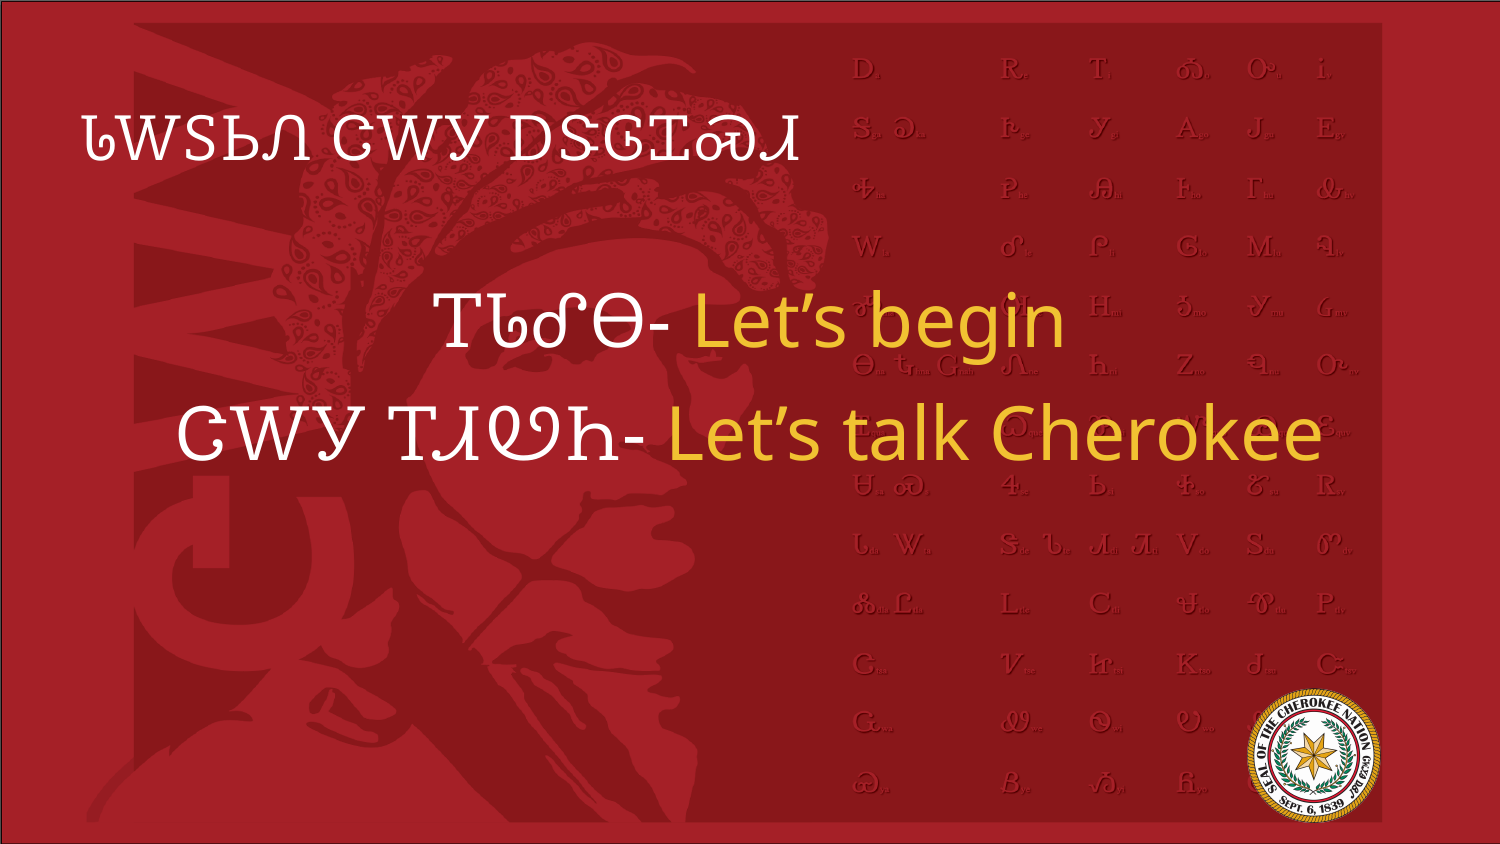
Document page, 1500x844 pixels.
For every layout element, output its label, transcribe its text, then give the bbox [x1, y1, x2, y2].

list ᏣᎳᎩ ᎢᏗᏬᏂ- Let’s talk Cherokee [63, 356, 1437, 470]
list ᎢᏓᎴᎾ- Let’s begin [63, 244, 1437, 356]
title ᏓᎳᏚᏏᏁ ᏣᎳᎩ ᎠᏕᎶᏆᏍᏗ [63, 75, 1437, 188]
picture [0, 0, 1500, 844]
